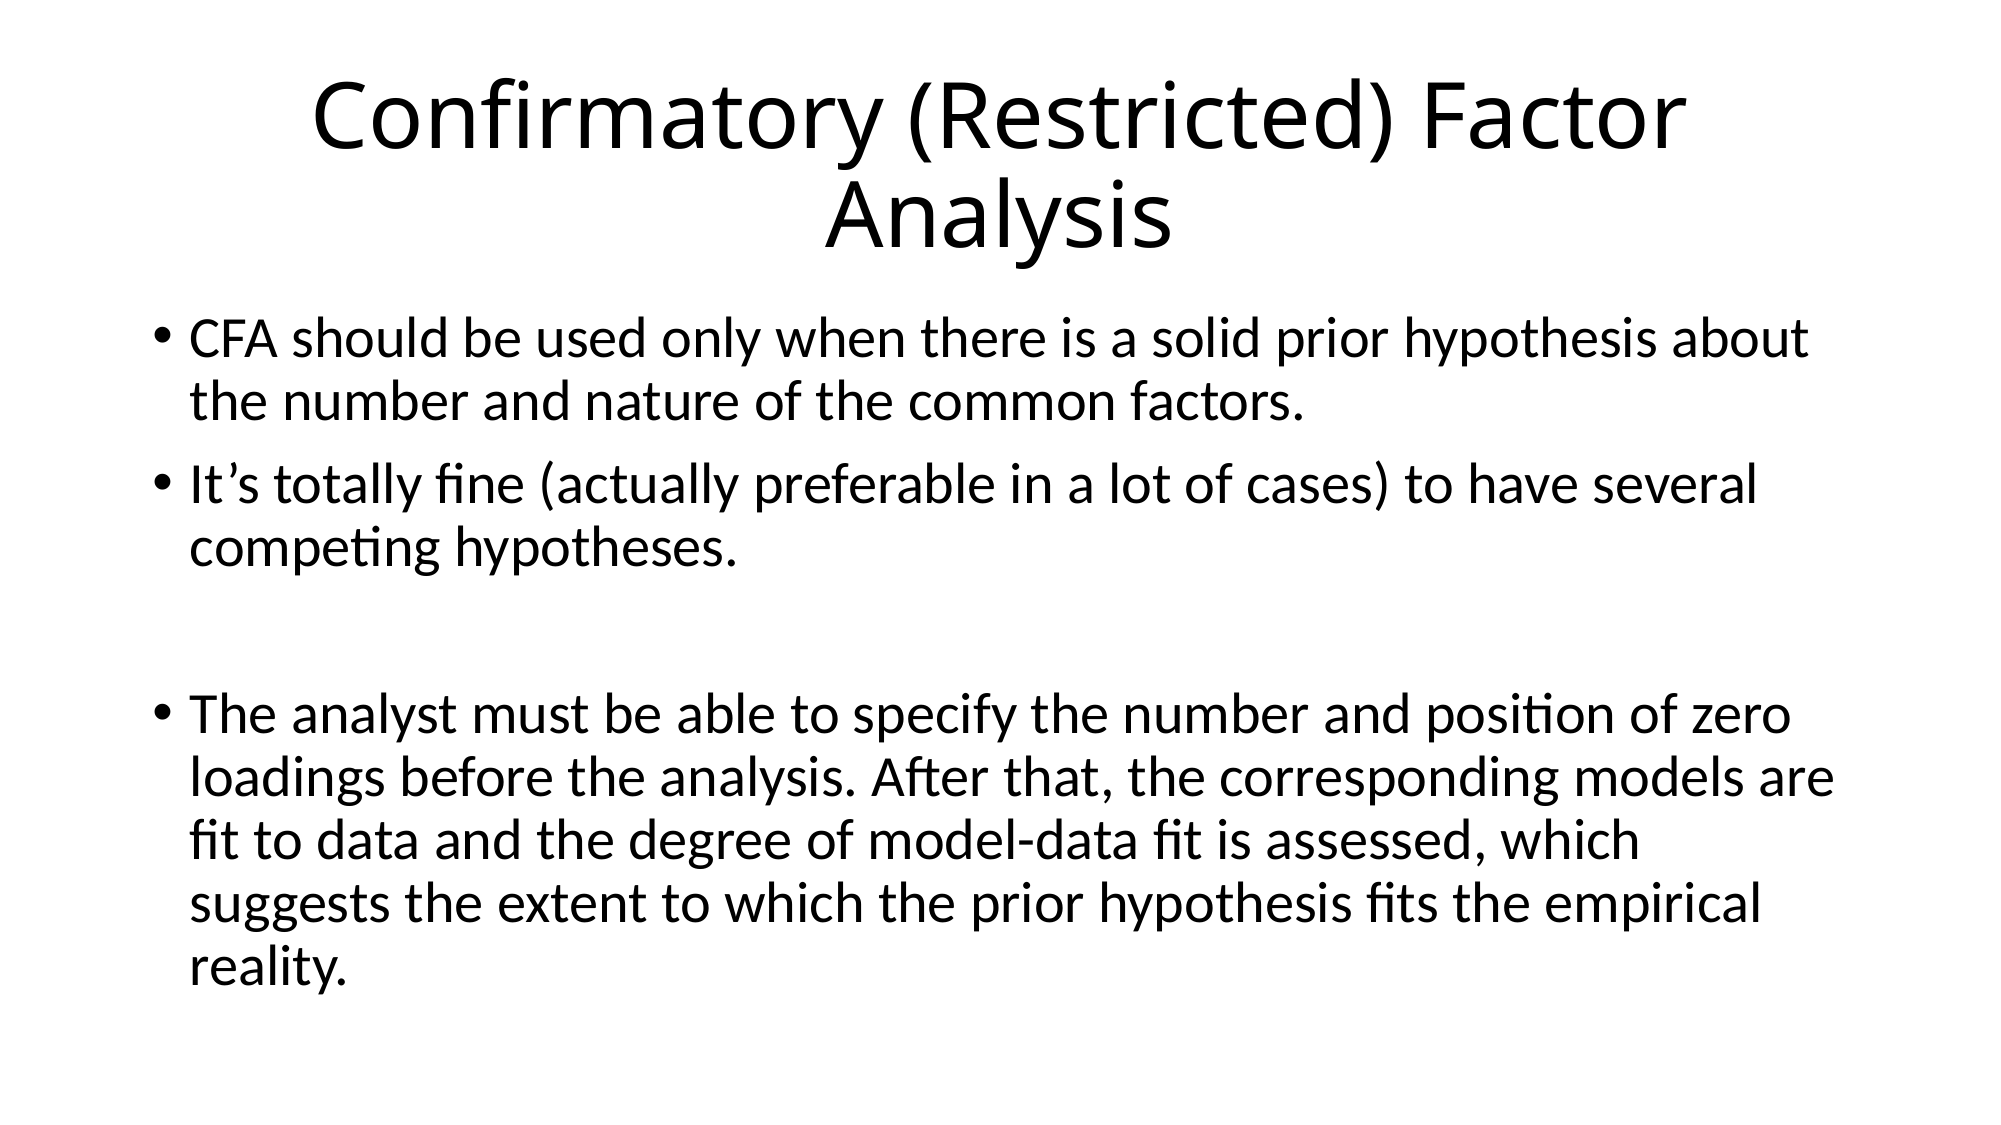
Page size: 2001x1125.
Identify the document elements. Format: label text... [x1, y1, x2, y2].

title Confirmatory (Restricted) Factor Analysis [137, 59, 1863, 278]
list CFA should be used only when there is a solid prior hypothesis about the number and nature of the common factors. It’s totally fine (actually preferable in a lot of cases) to have several competing hypotheses. The analyst must be able to specify the number and position of zero loadings before the analysis. After that, the corresponding models are fit to data and the degree of model-data fit is assessed, which suggests the extent to which the prior hypothesis fits the empirical reality. [137, 299, 1863, 1099]
